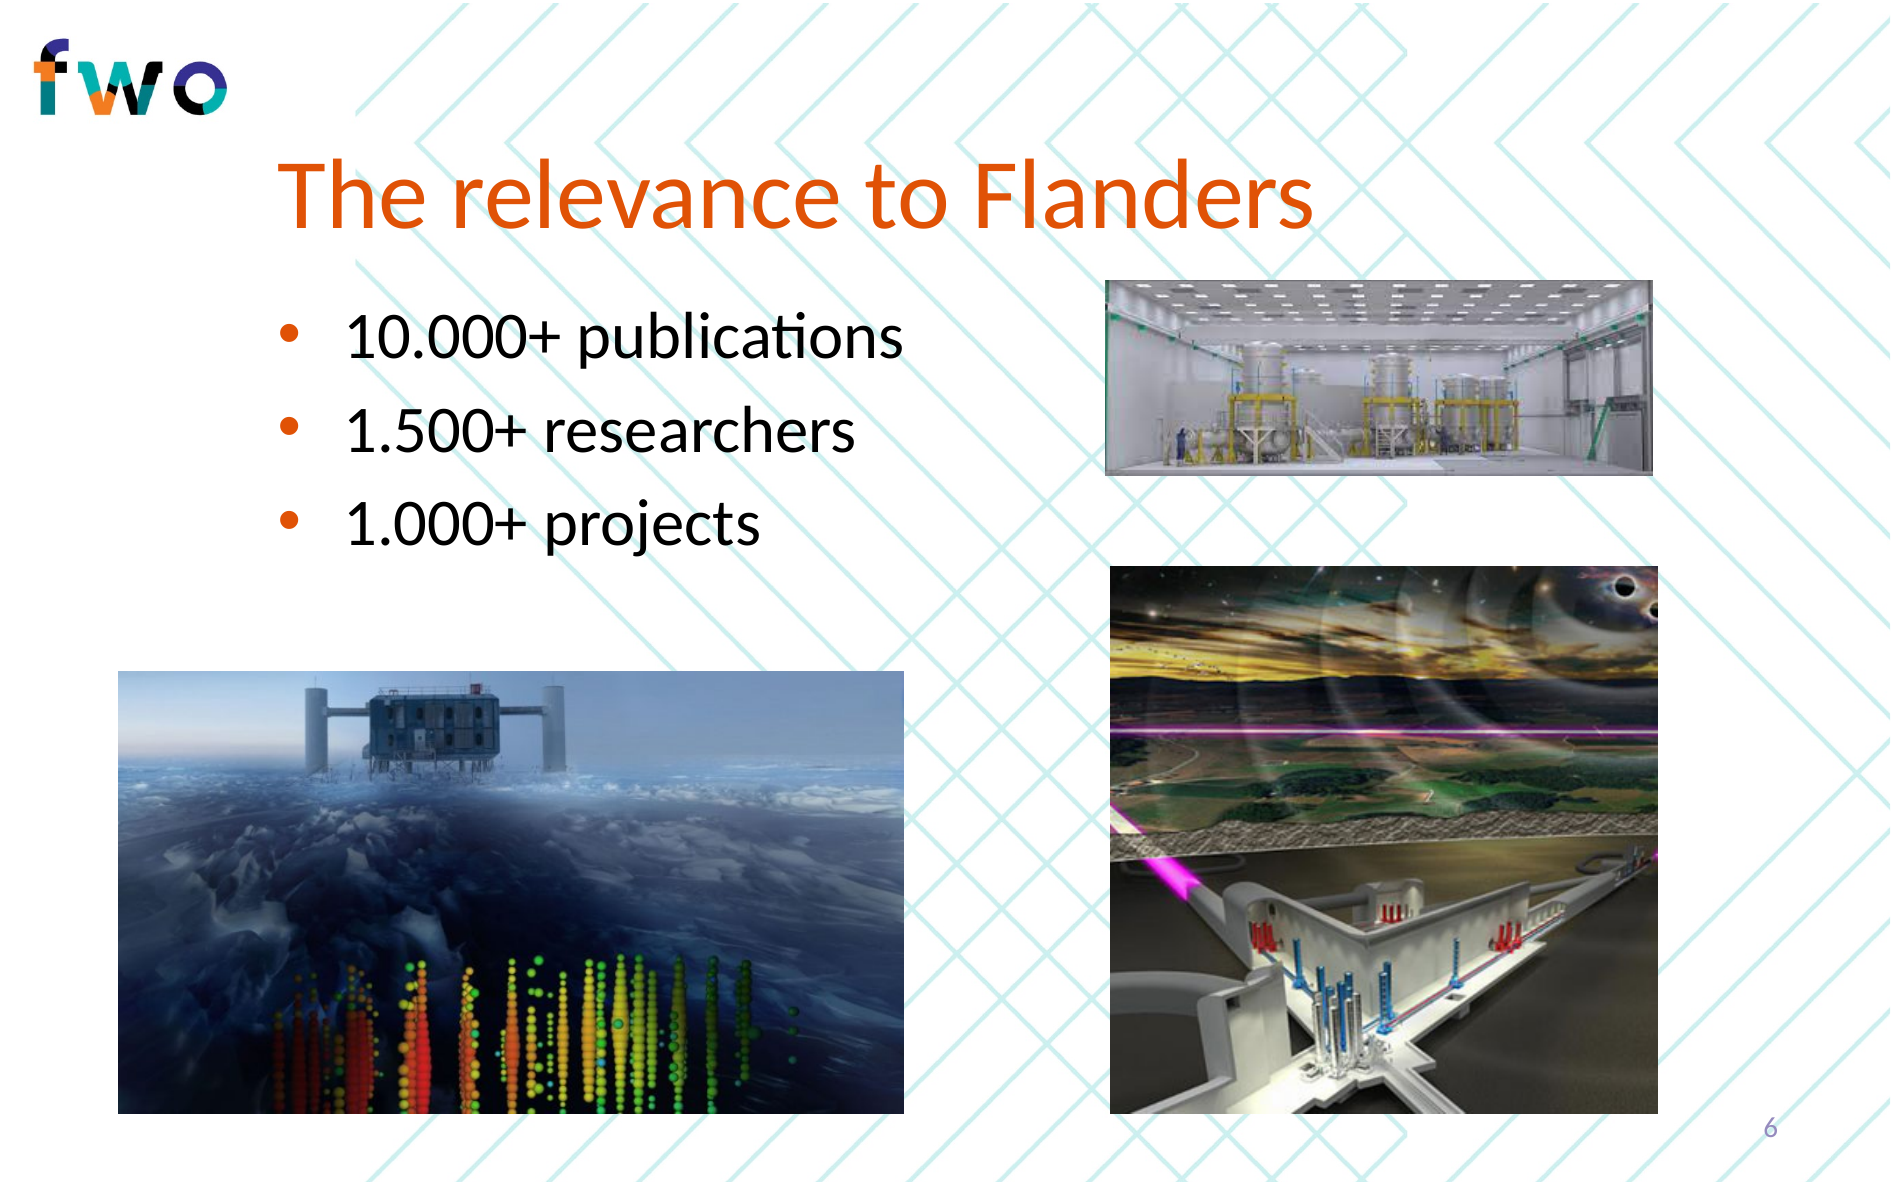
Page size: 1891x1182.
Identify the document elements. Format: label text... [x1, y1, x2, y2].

slide_number 6 [1354, 1094, 1796, 1158]
list 10.000+ publications 1.500+ researchers 1.000+ projects [259, 283, 1300, 1056]
title The relevance to Flanders [259, 118, 1796, 260]
picture [0, 3, 1891, 1182]
